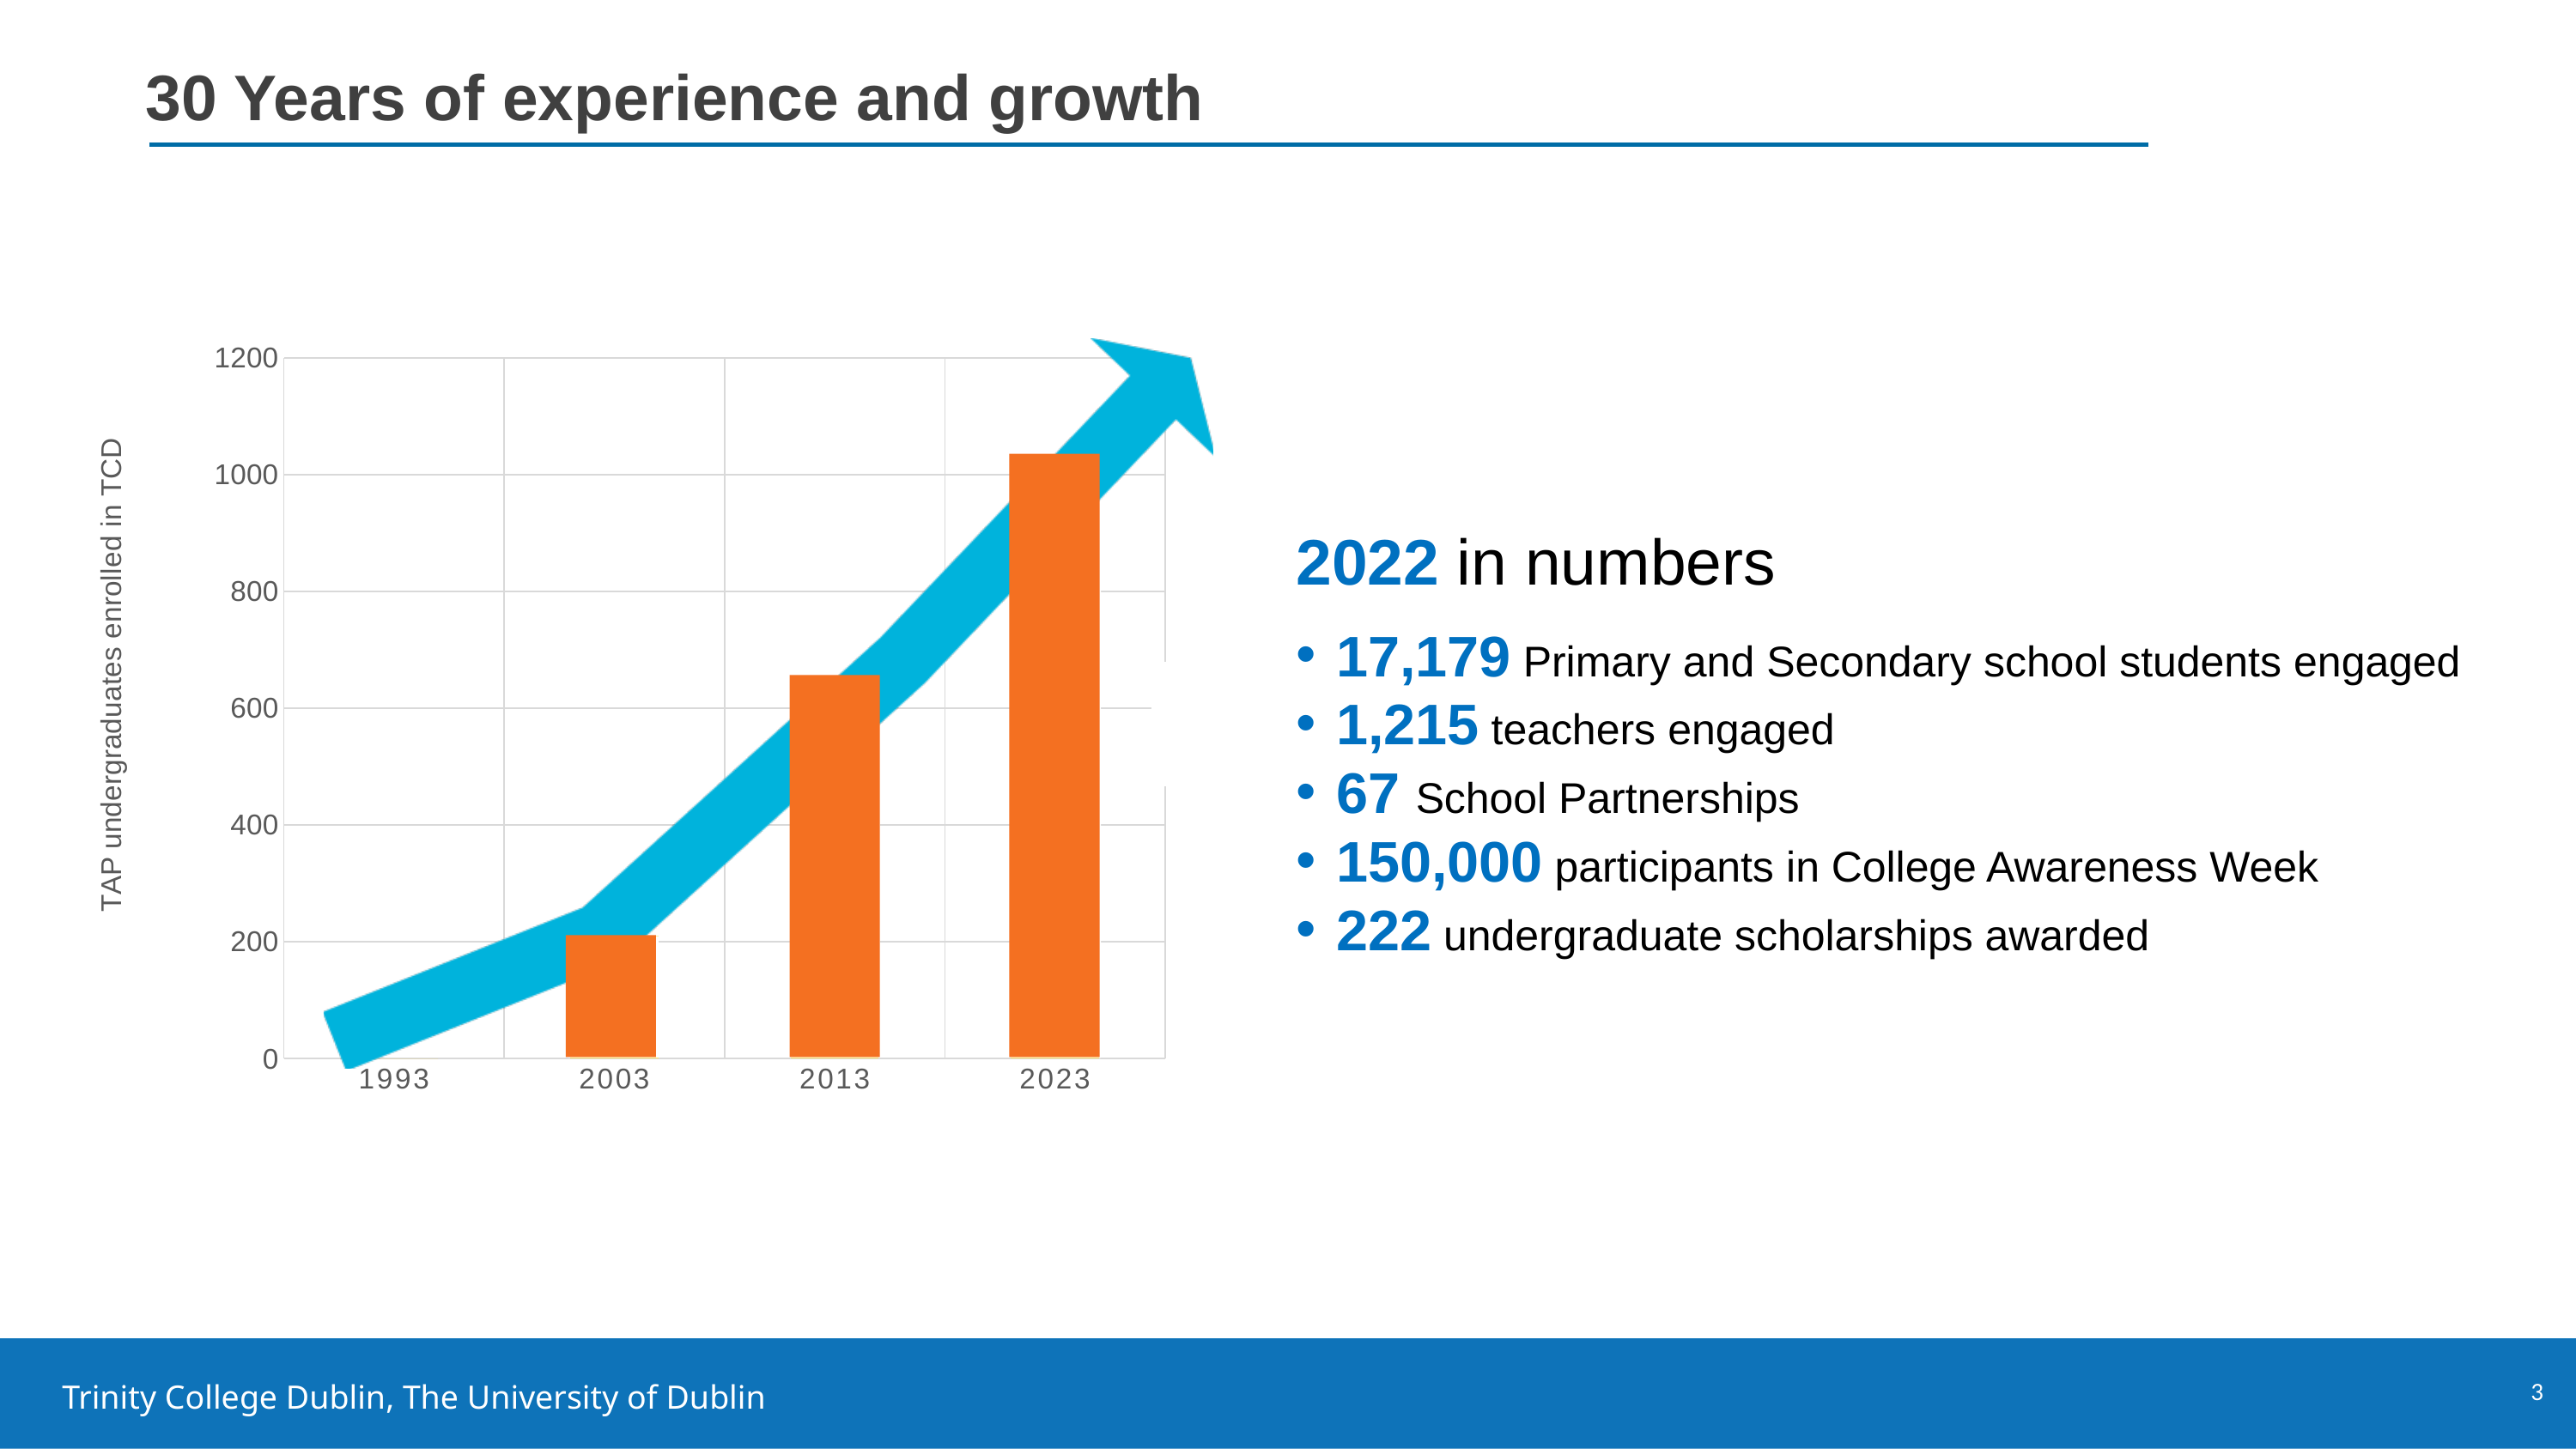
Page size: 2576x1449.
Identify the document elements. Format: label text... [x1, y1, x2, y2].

chart [21, 327, 1230, 1156]
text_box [0, 1337, 2576, 1449]
text_box 30 Years of experience and growth [145, 56, 2148, 134]
picture [323, 338, 1243, 1069]
text_box 2022 in numbers 17,179 Primary and Secondary school students engaged 1,215 teachers engaged 67 School Partnerships 150,000 participants in College Awareness Week 222 undergraduate scholarships awarded [1283, 513, 2474, 969]
